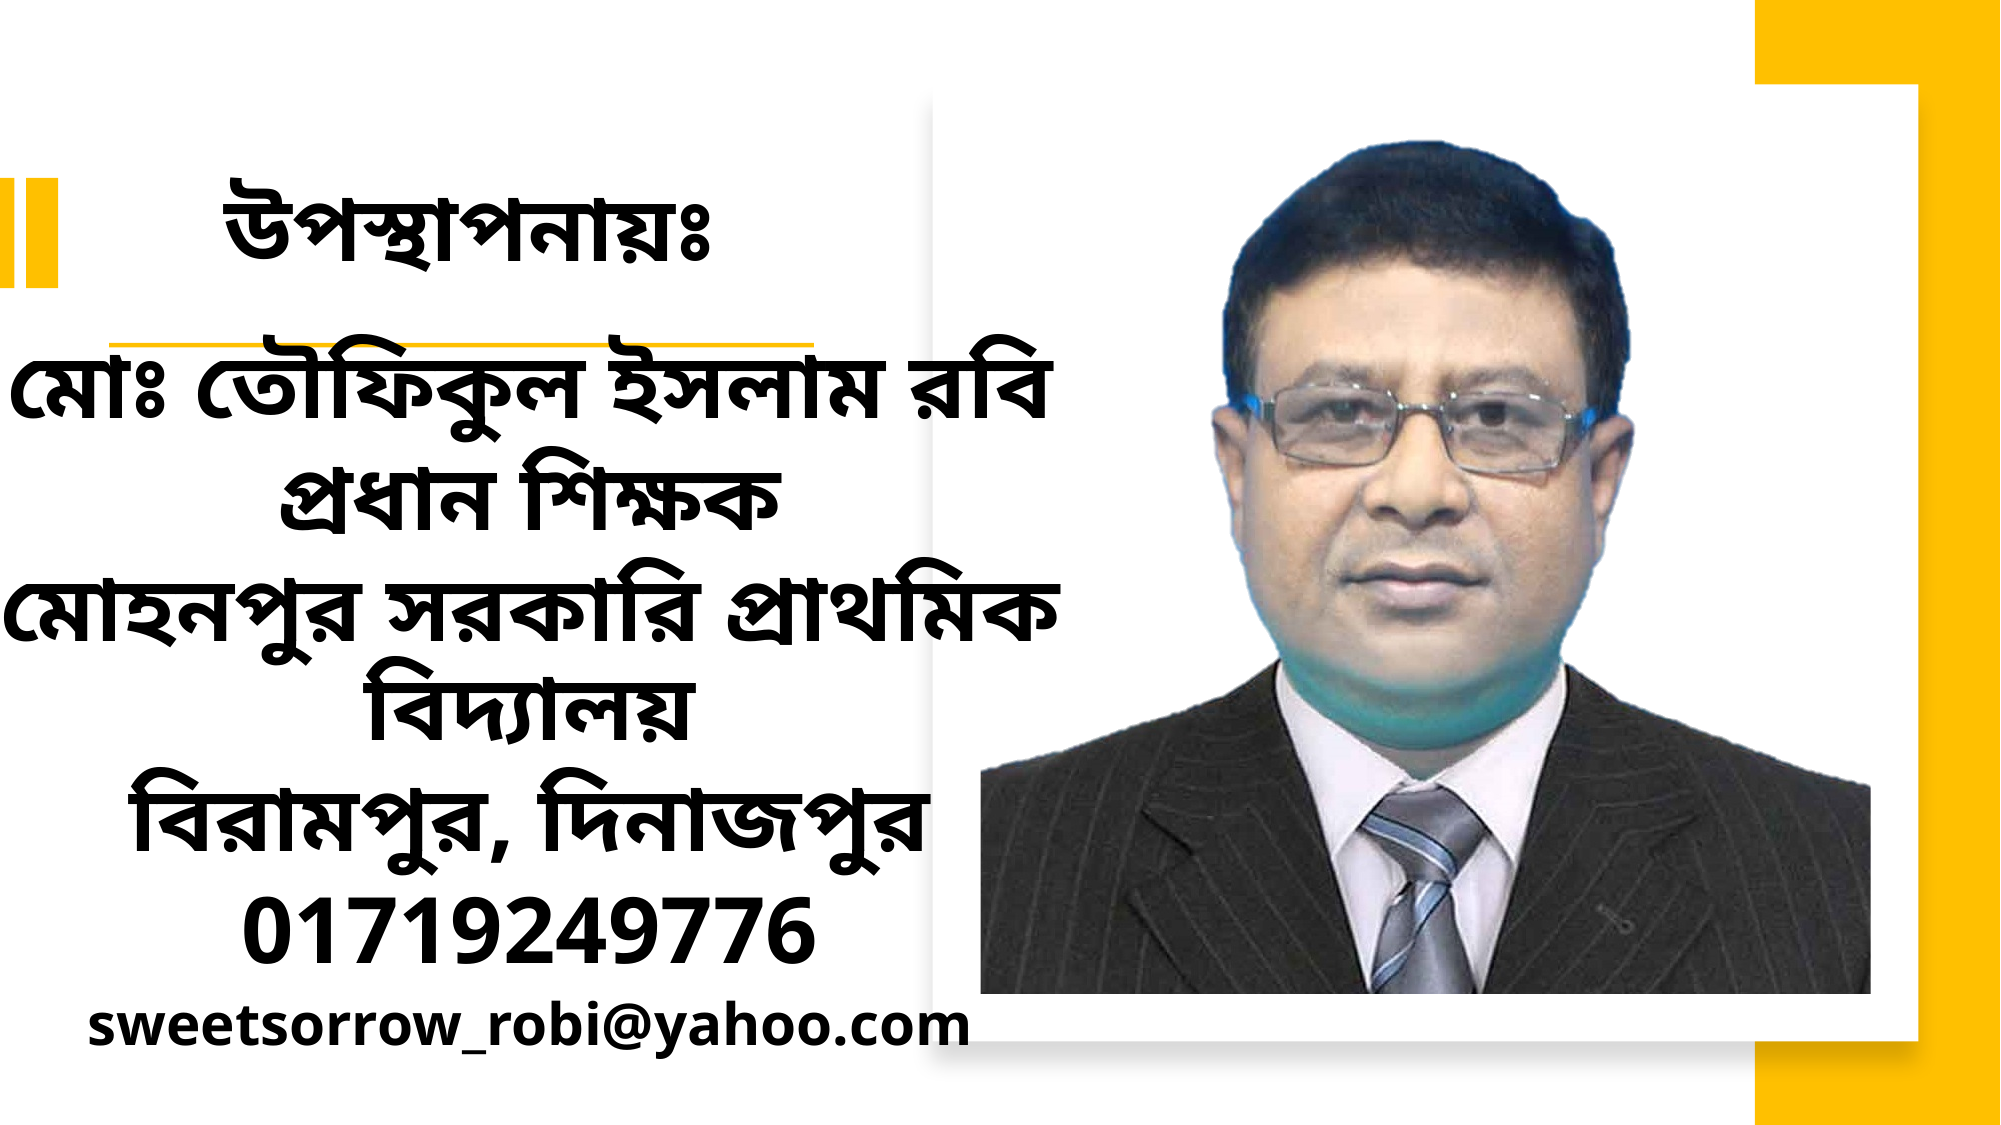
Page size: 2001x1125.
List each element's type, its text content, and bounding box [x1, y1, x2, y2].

picture [980, 131, 1871, 994]
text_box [0, 177, 59, 289]
text_box [932, 83, 1919, 1042]
text_box উপস্থাপনায়ঃ [96, 140, 845, 326]
text_box [108, 342, 815, 348]
text_box [0, 1026, 1754, 1125]
text_box [0, 0, 1754, 372]
text_box [1754, 0, 2000, 1125]
text_box মোঃ তৌফিকুল ইসলাম রবি প্রধান শিক্ষক মোহনপুর সরকারি প্রাথমিক বিদ্যালয় বিরামপুর, দিনাজপুর 01719249776 sweetsorrow_robi@yahoo.com [0, 372, 1173, 1026]
